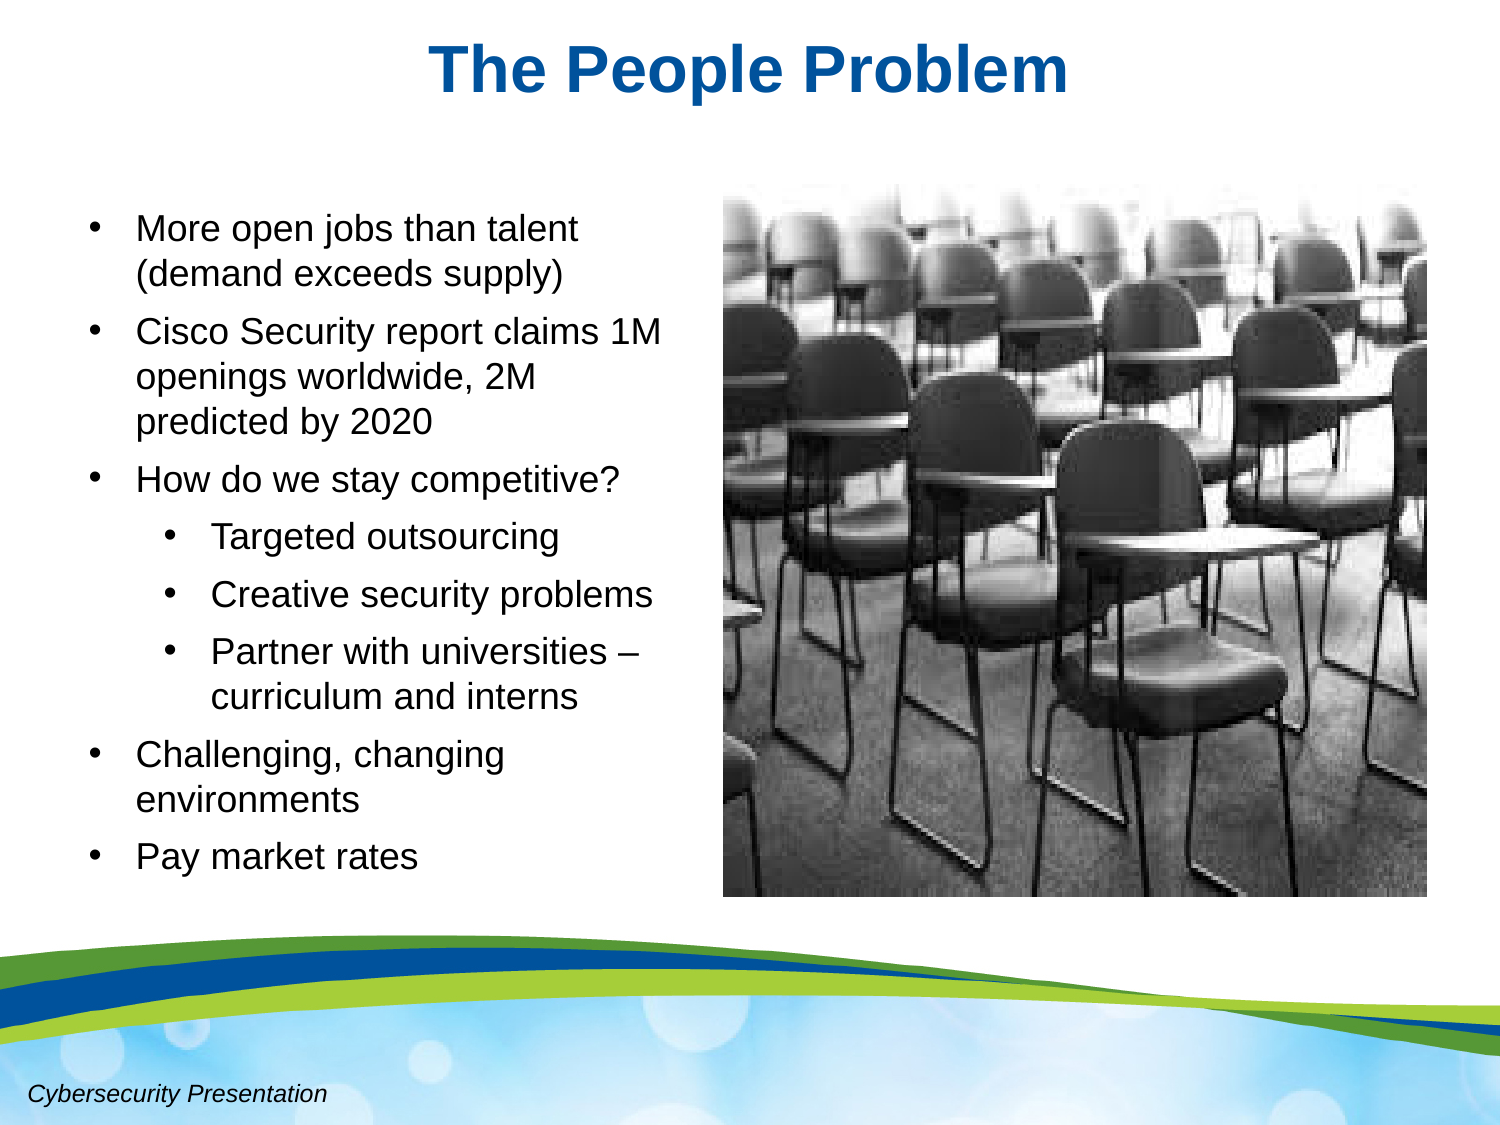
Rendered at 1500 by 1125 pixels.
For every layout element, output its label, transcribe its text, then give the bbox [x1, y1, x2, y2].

picture [0, 900, 1500, 1125]
text_box More open jobs than talent (demand exceeds supply) Cisco Security report claims 1M openings worldwide, 2M predicted by 2020 How do we stay competitive? Targeted outsourcing Creative security problems Partner with universities – curriculum and interns Challenging, changing environments Pay market rates [73, 197, 694, 885]
title The People Problem [18, 18, 1481, 131]
picture [722, 184, 1427, 897]
